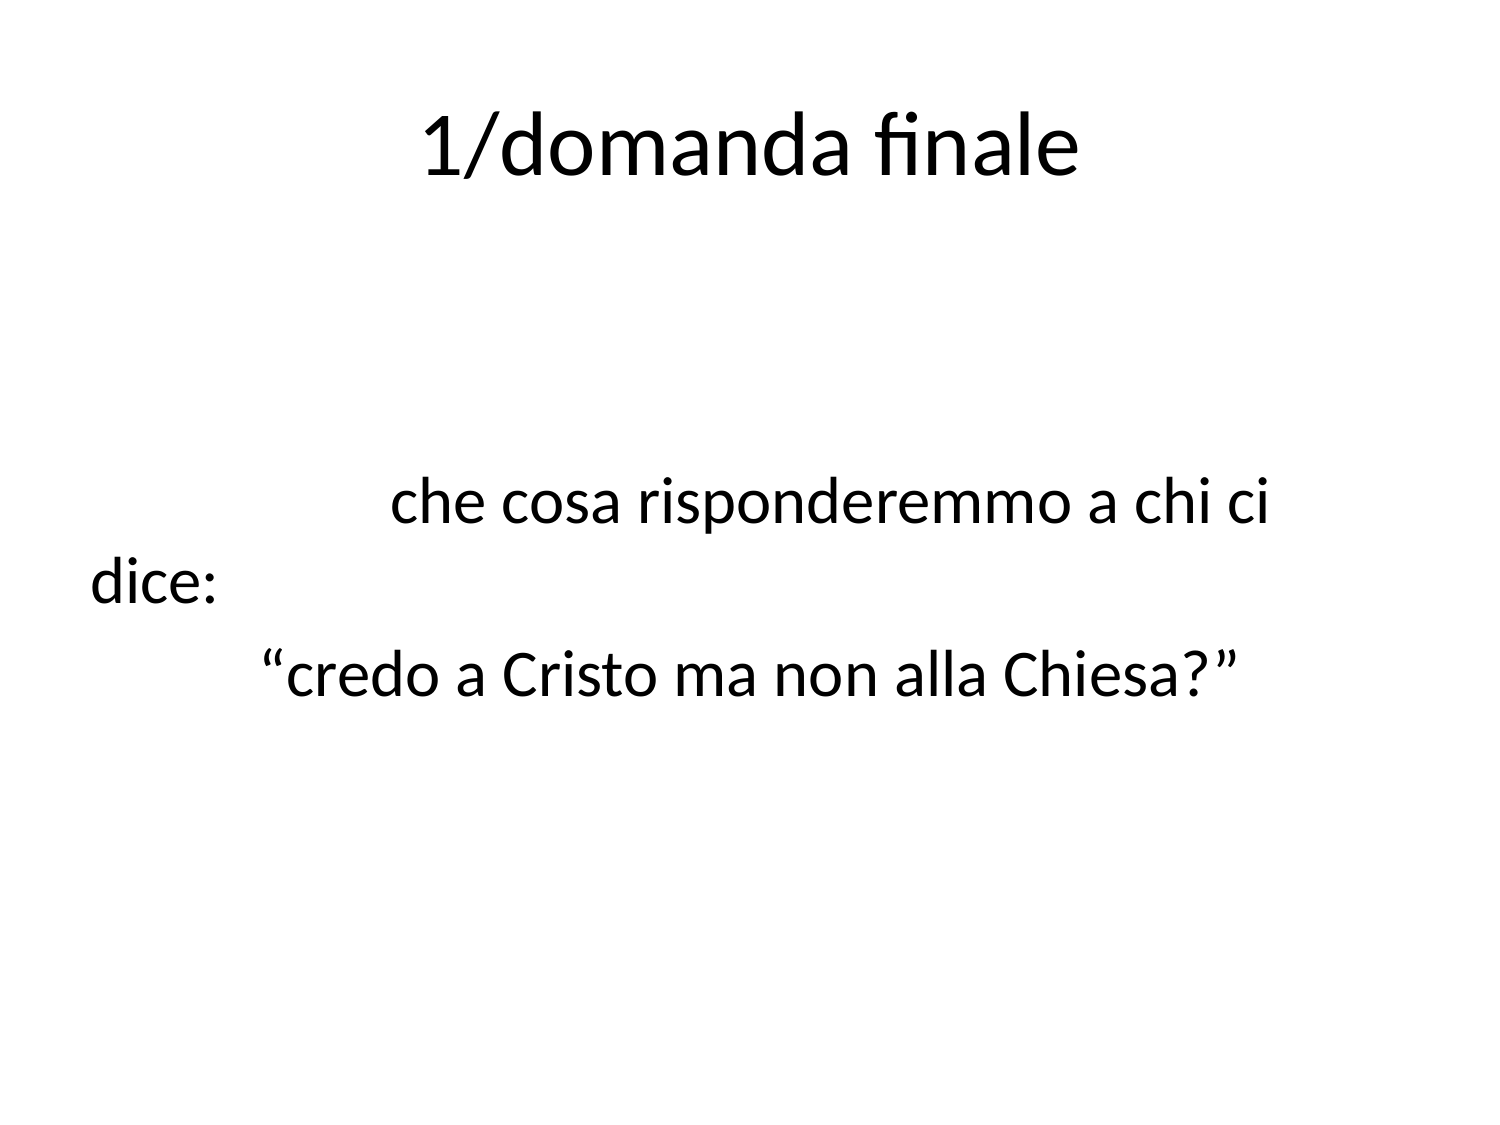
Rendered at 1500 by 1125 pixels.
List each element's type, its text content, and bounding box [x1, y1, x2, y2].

list che cosa risponderemmo a chi ci dice: “credo a Cristo ma non alla Chiesa?” [75, 262, 1425, 1005]
title 1/domanda finale [75, 45, 1425, 233]
